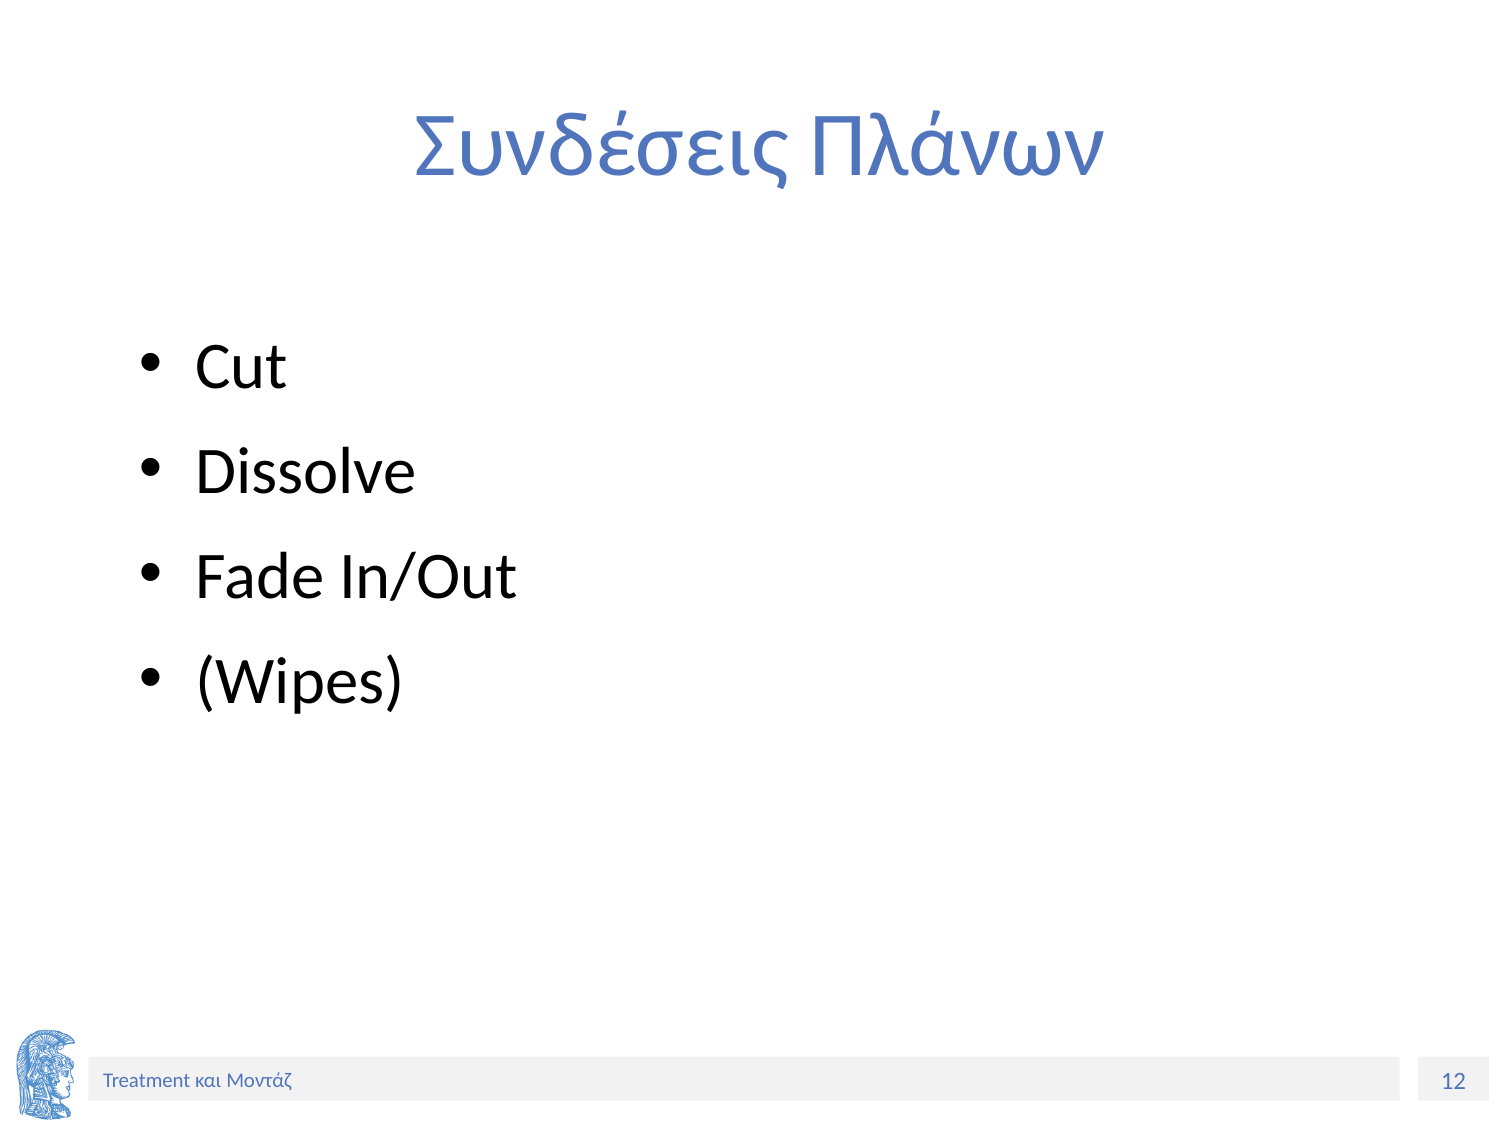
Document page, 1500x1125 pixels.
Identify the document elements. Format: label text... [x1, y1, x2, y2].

picture [9, 1026, 81, 1120]
title Συνδέσεις Πλάνων [75, 45, 1425, 233]
list Cut Dissolve Fade In/Out (Wipes) [106, 314, 1393, 1028]
